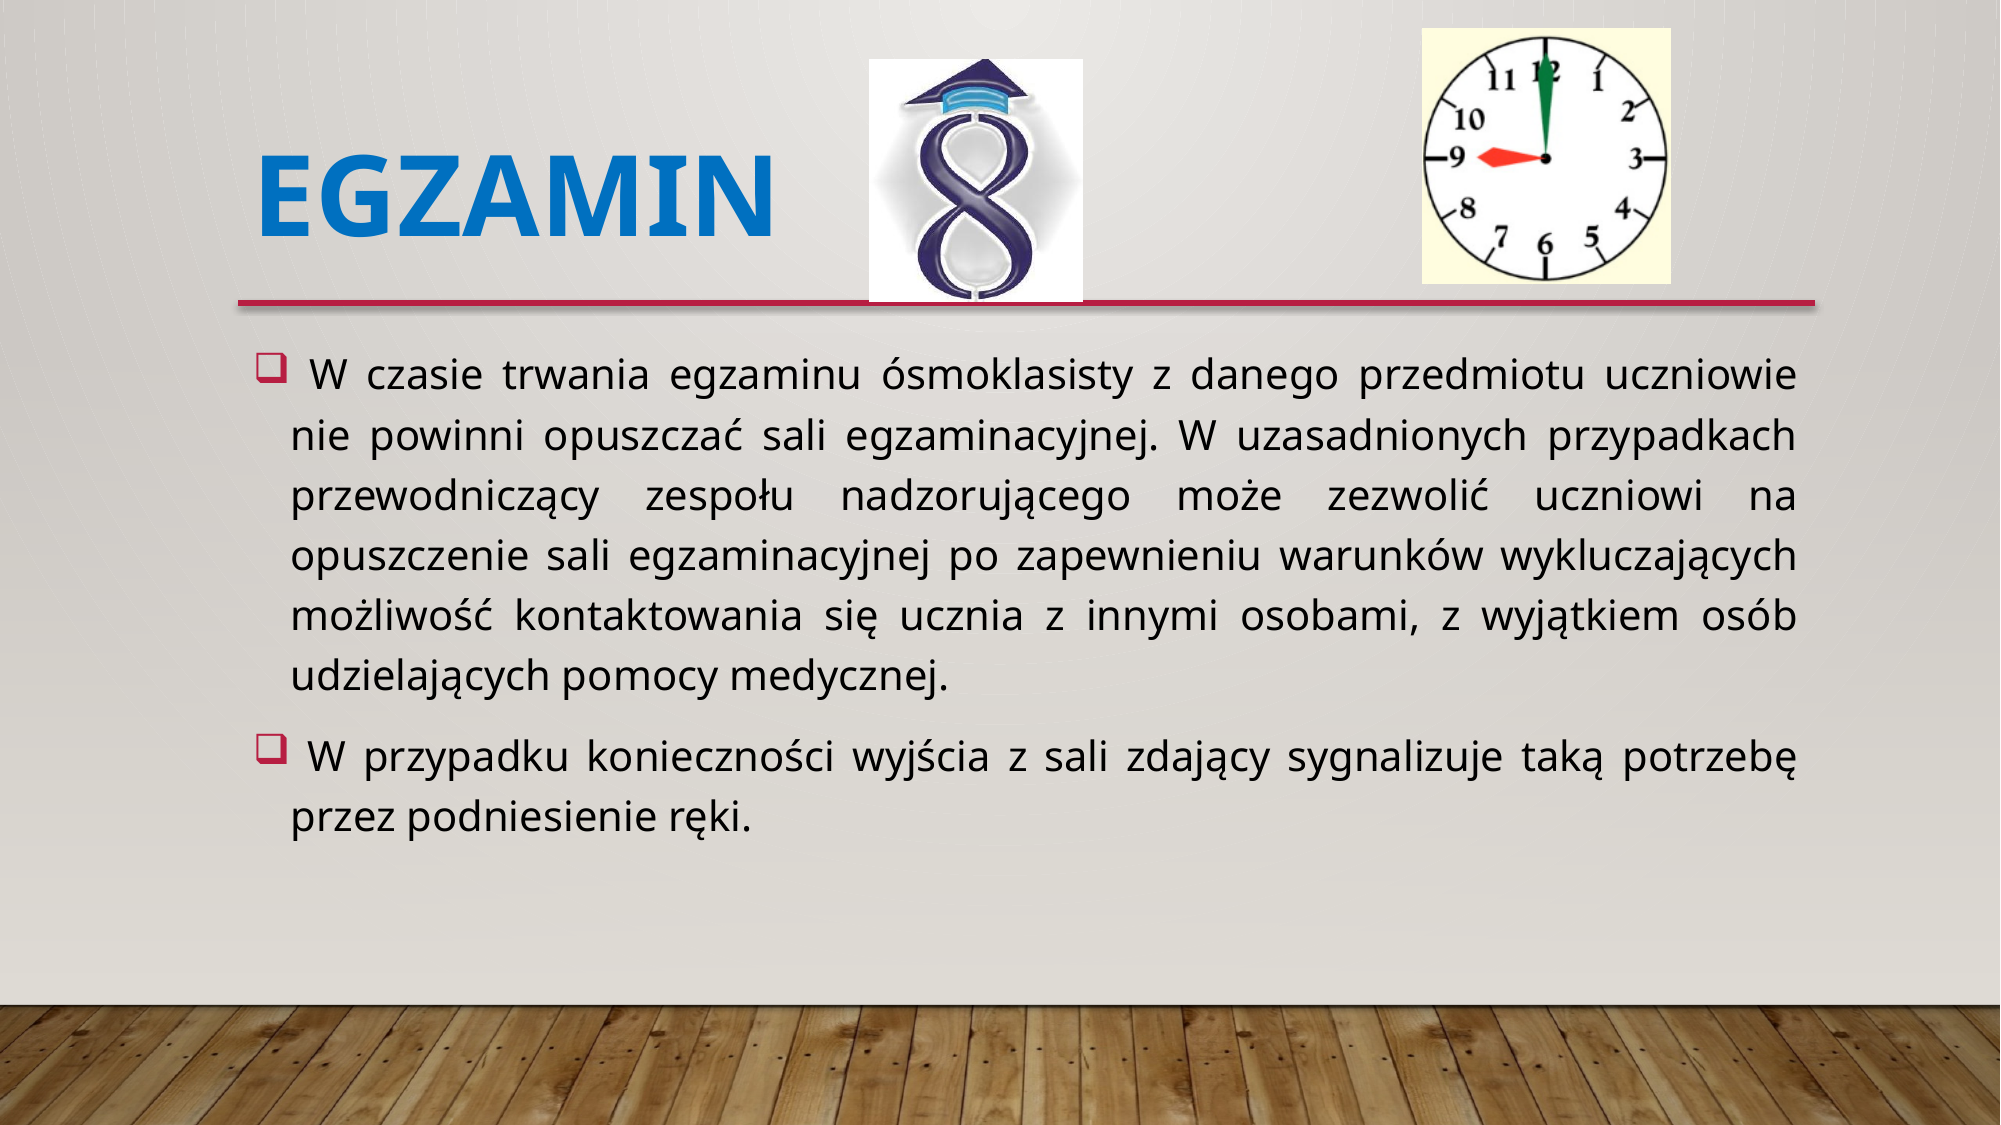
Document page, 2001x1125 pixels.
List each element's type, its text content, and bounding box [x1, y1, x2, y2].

picture [1422, 28, 1672, 285]
list W czasie trwania egzaminu ósmoklasisty z danego przedmiotu uczniowie nie powinni opuszczać sali egzaminacyjnej. W uzasadnionych przypadkach przewodniczący zespołu nadzorującego może zezwolić uczniowi na opuszczenie sali egzaminacyjnej po zapewnieniu warunków wykluczających możliwość kontaktowania się ucznia z innymi osobami, z wyjątkiem osób udzielających pomocy medycznej. W przypadku konieczności wyjścia z sali zdający sygnalizuje taką potrzebę przez podniesienie ręki. [238, 330, 1814, 897]
picture [869, 58, 1083, 302]
picture [0, 1005, 2000, 1125]
title EGZAMIN [237, 132, 867, 404]
